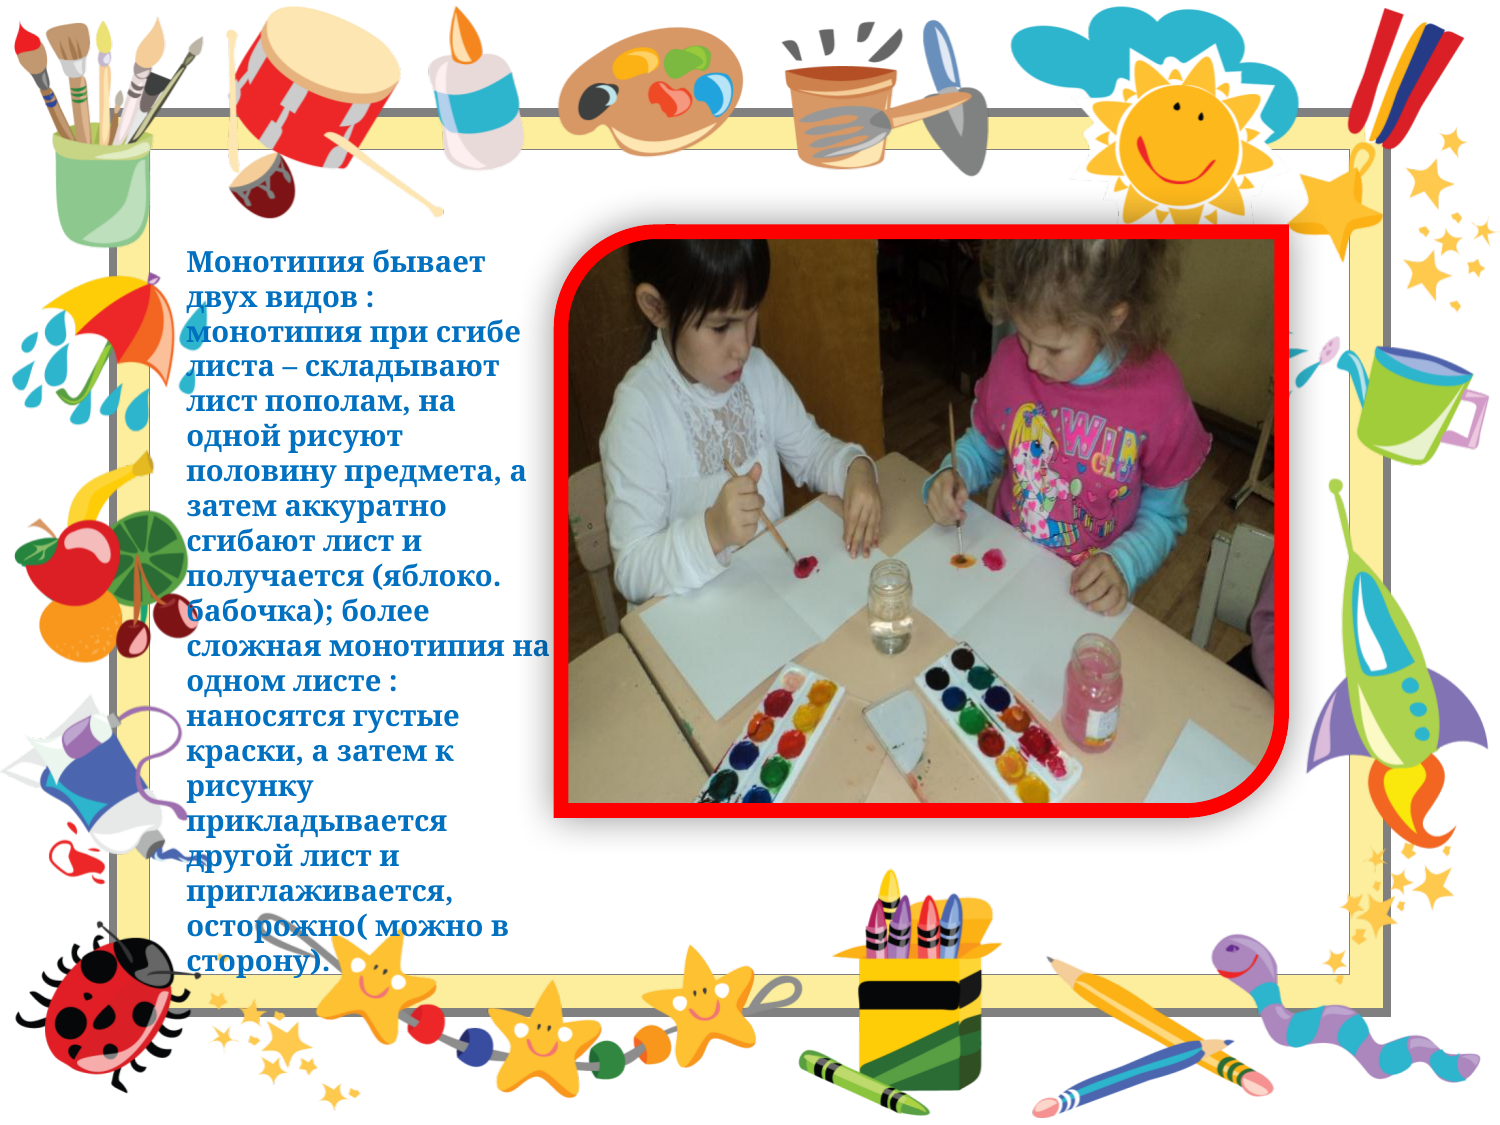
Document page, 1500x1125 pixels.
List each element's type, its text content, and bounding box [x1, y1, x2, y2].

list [560, 231, 1282, 811]
list Монотипия бывает двух видов : монотипия при сгибе листа – складывают лист пополам, на одной рисуют половину предмета, а затем аккуратно сгибают лист и получается (яблоко. бабочка); более сложная монотипия на одном листе : наносятся густые краски, а затем к рисунку прикладывается другой лист и приглаживается, осторожно( можно в сторону). [170, 235, 569, 1006]
picture [0, 6, 1500, 1118]
